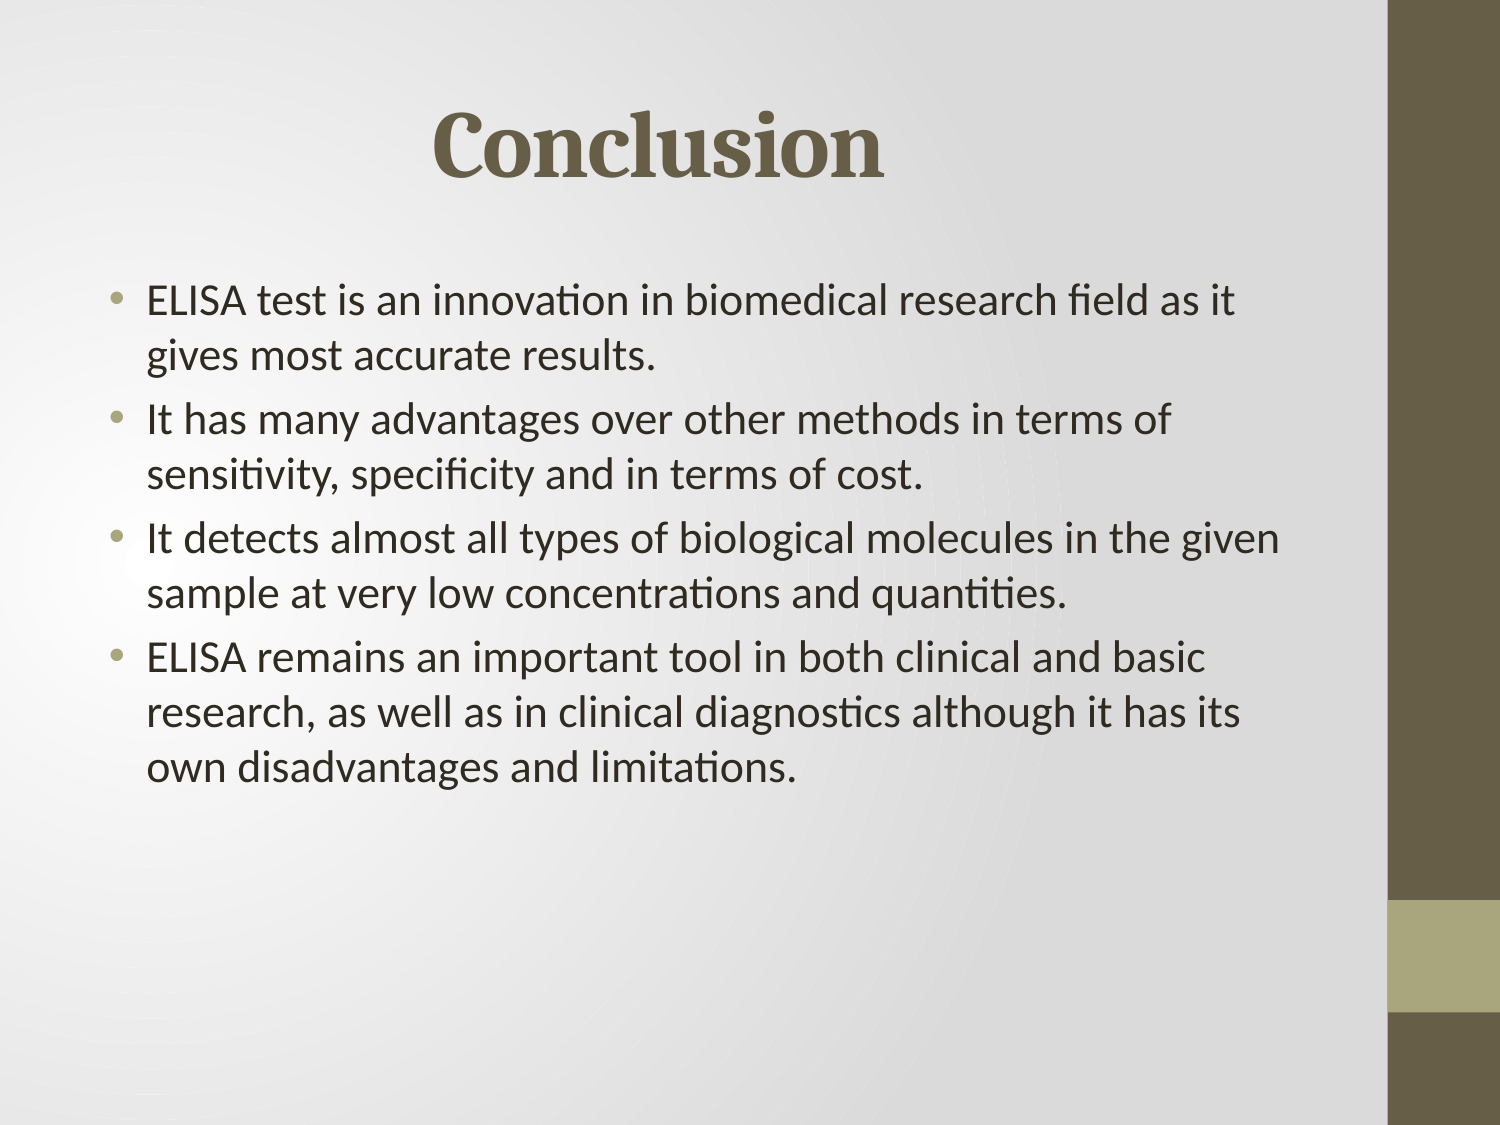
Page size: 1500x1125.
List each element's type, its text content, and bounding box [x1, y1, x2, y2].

list ELISA test is an innovation in biomedical research field as it gives most accurate results. It has many advantages over other methods in terms of sensitivity, specificity and in terms of cost. It detects almost all types of biological molecules in the given sample at very low concentrations and quantities. ELISA remains an important tool in both clinical and basic research, as well as in clinical diagnostics although it has its own disadvantages and limitations. [75, 262, 1325, 1050]
title Conclusion [75, 45, 1325, 233]
